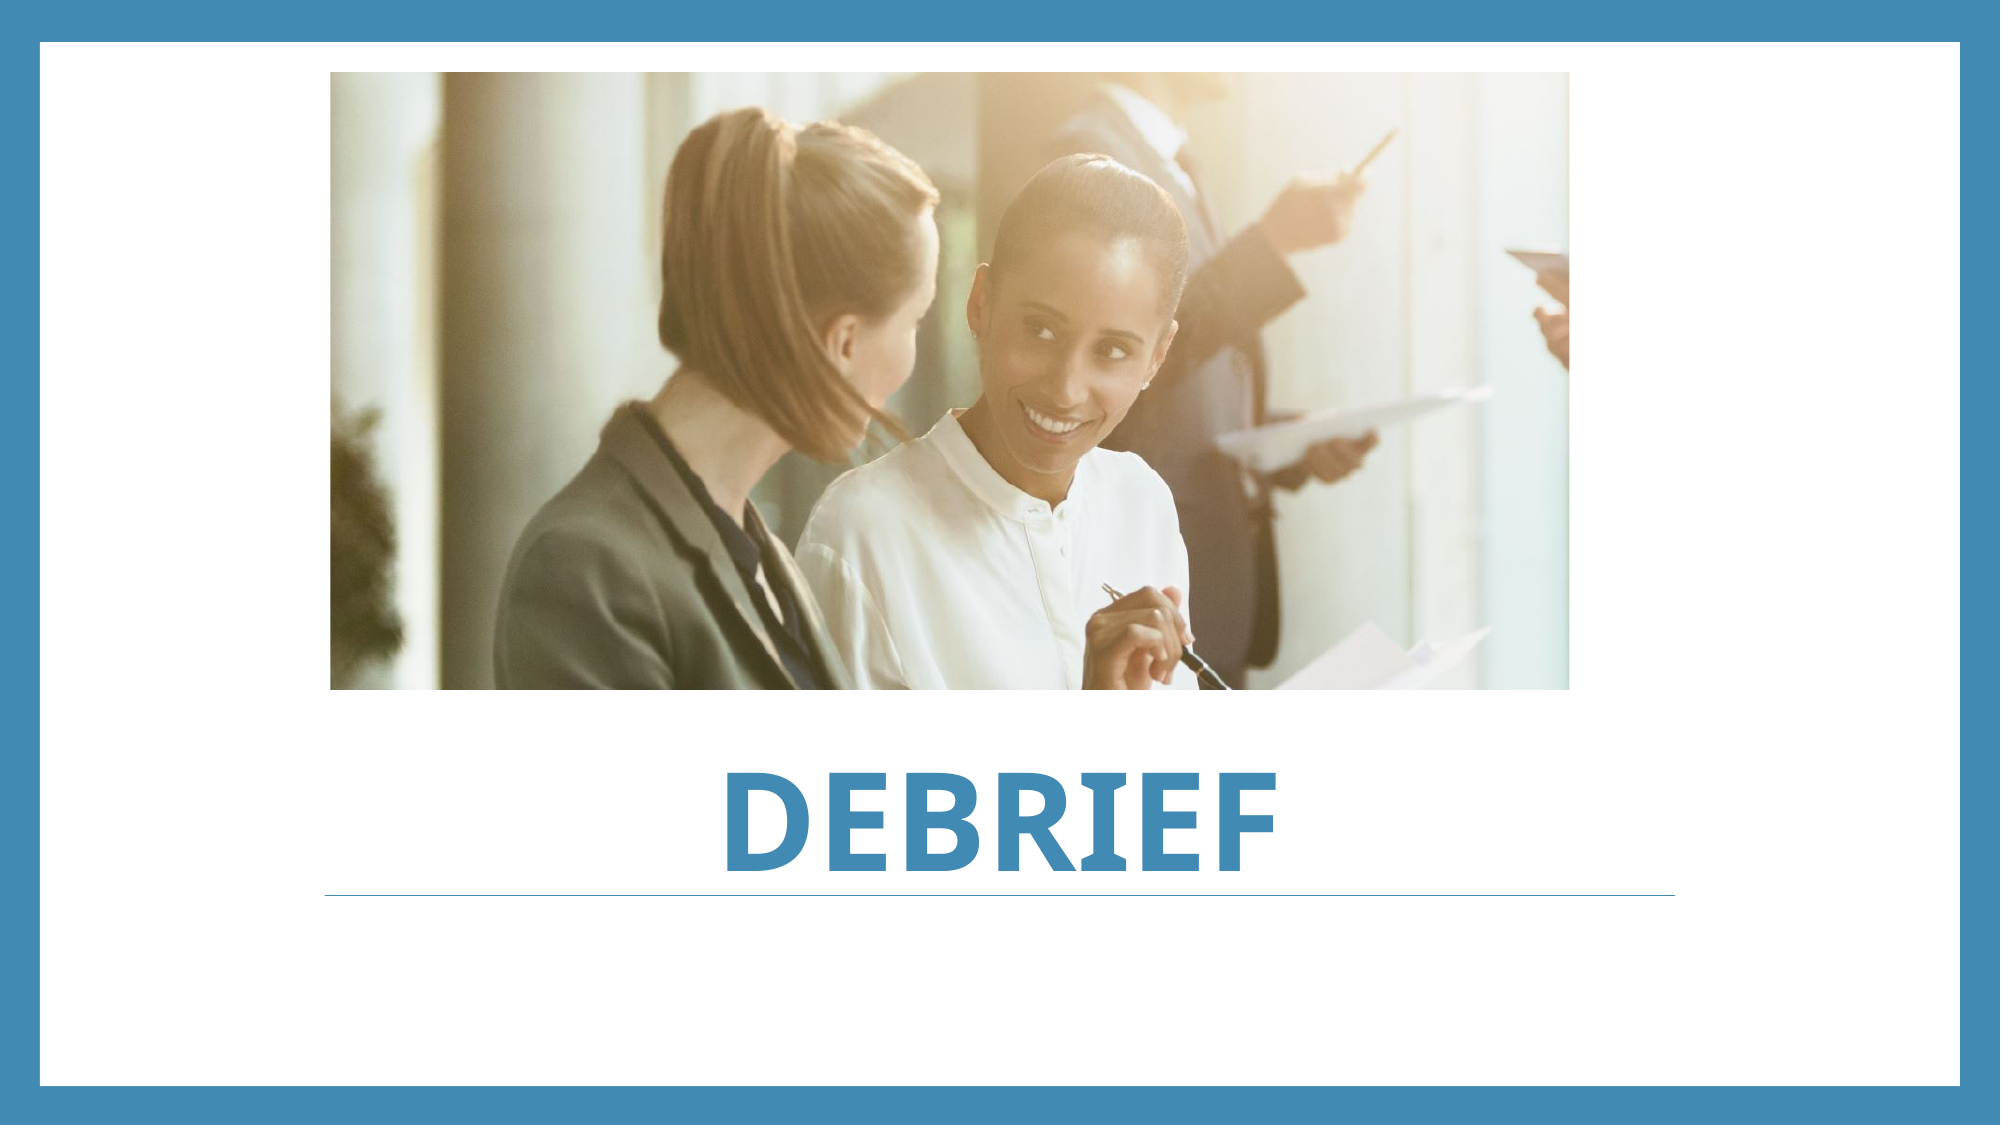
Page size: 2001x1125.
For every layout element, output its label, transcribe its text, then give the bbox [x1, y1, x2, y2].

text_box [38, 41, 1961, 1088]
text_box [0, 0, 2000, 1125]
picture [330, 72, 1570, 691]
title debrief [182, 690, 1818, 908]
